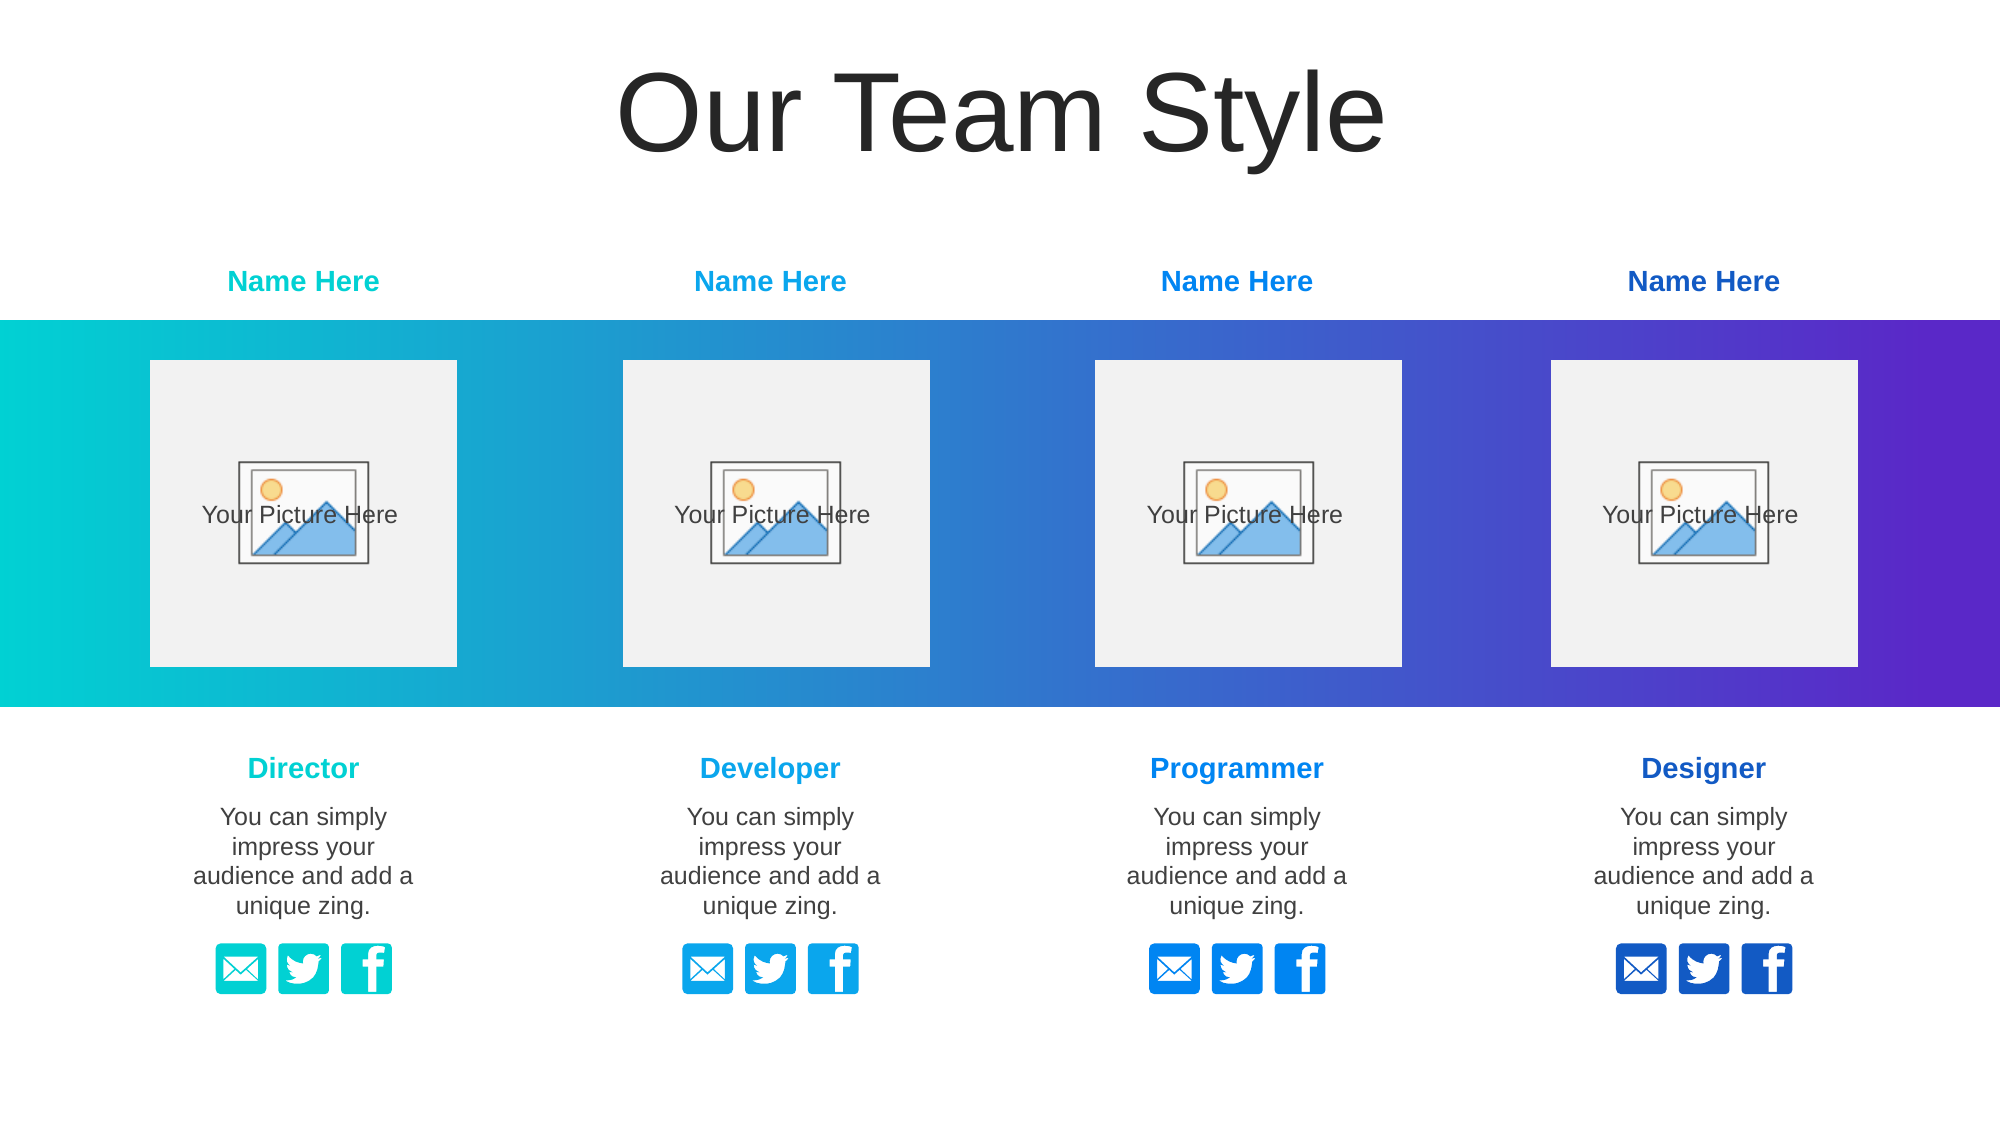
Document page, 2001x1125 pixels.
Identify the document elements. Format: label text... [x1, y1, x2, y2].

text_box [165, 740, 442, 929]
picture [1550, 359, 1858, 667]
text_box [1099, 740, 1376, 929]
text_box Name Here [632, 254, 909, 308]
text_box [215, 943, 392, 995]
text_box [1149, 943, 1326, 995]
picture [150, 359, 458, 667]
text_box Name Here [165, 254, 442, 308]
text_box Name Here [1566, 254, 1842, 308]
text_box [632, 740, 909, 929]
picture [1095, 359, 1403, 667]
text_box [1566, 740, 1842, 929]
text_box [682, 943, 859, 995]
text_box Name Here [1099, 254, 1376, 308]
list Our Team Style [53, 55, 1952, 175]
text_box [1615, 943, 1793, 995]
picture [622, 359, 930, 667]
